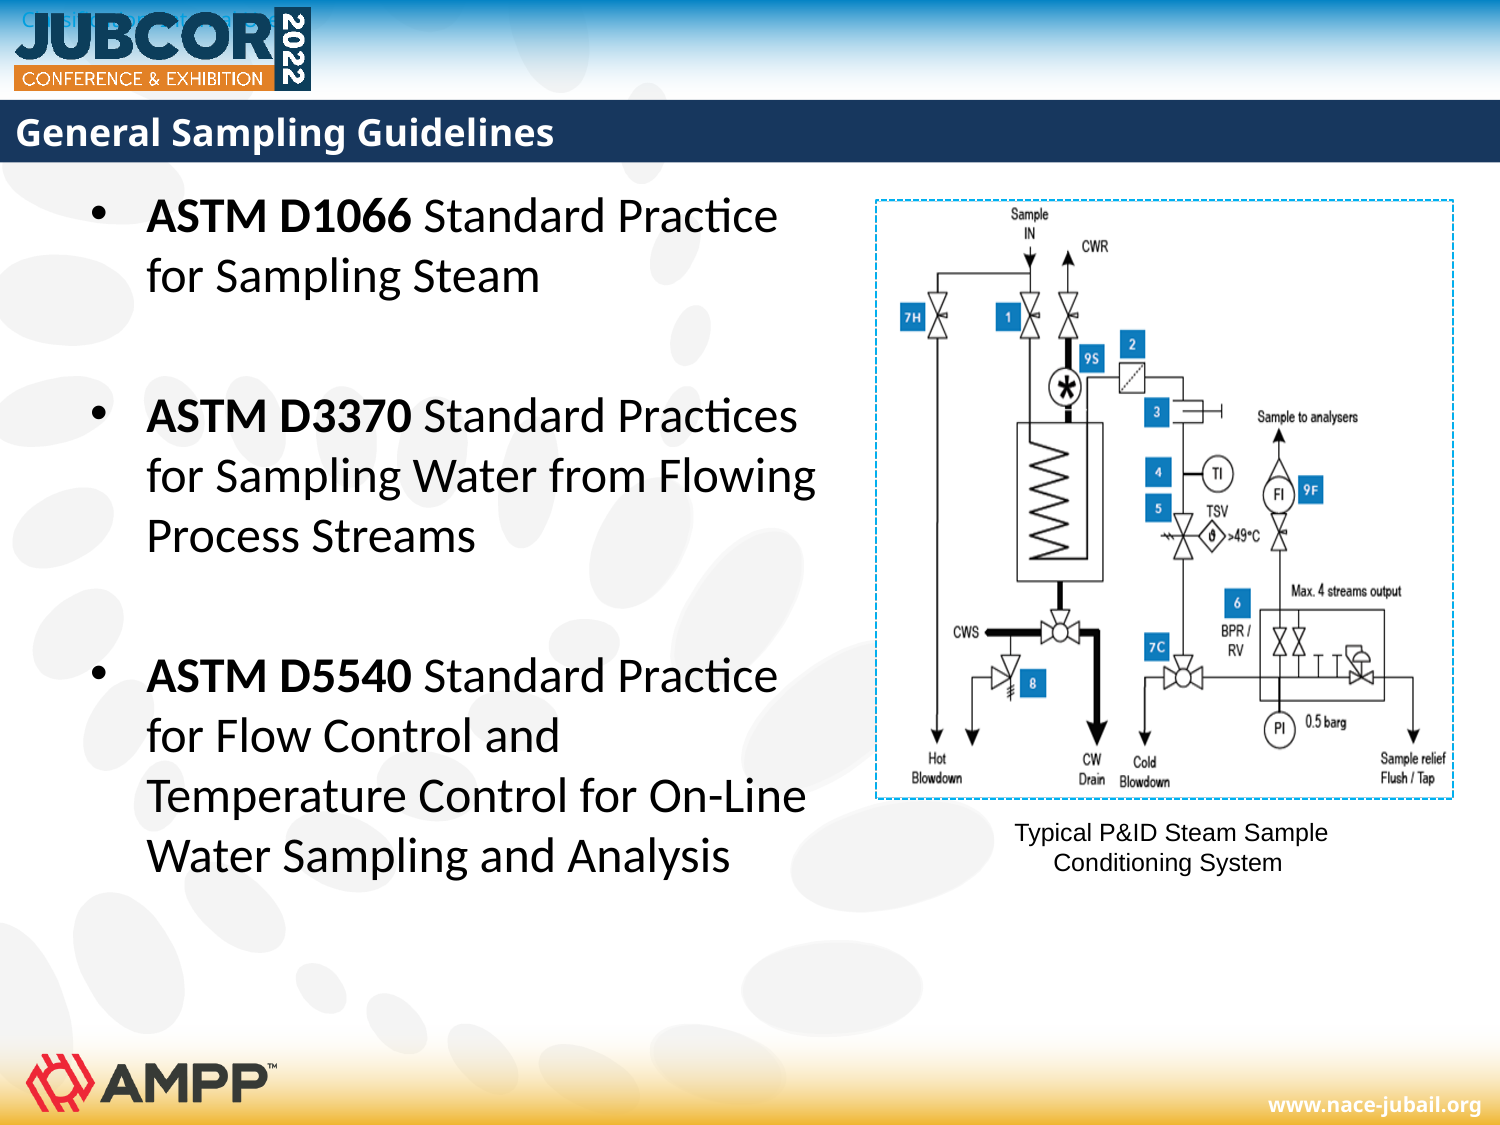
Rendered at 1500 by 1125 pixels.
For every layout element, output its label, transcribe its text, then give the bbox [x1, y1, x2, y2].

text_box Typical P&ID Steam Sample Conditioning System [937, 810, 1407, 885]
list ASTM D1066 Standard Practice for Sampling Steam ASTM D3370 Standard Practices for Sampling Water from Flowing Process Streams ASTM D5540 Standard Practice for Flow Control and Temperature Control for On-Line Water Sampling and Analysis [74, 174, 838, 918]
title General Sampling Guidelines [0, 99, 1500, 163]
picture [24, 1052, 278, 1113]
picture [874, 202, 1455, 797]
picture [12, 5, 313, 93]
